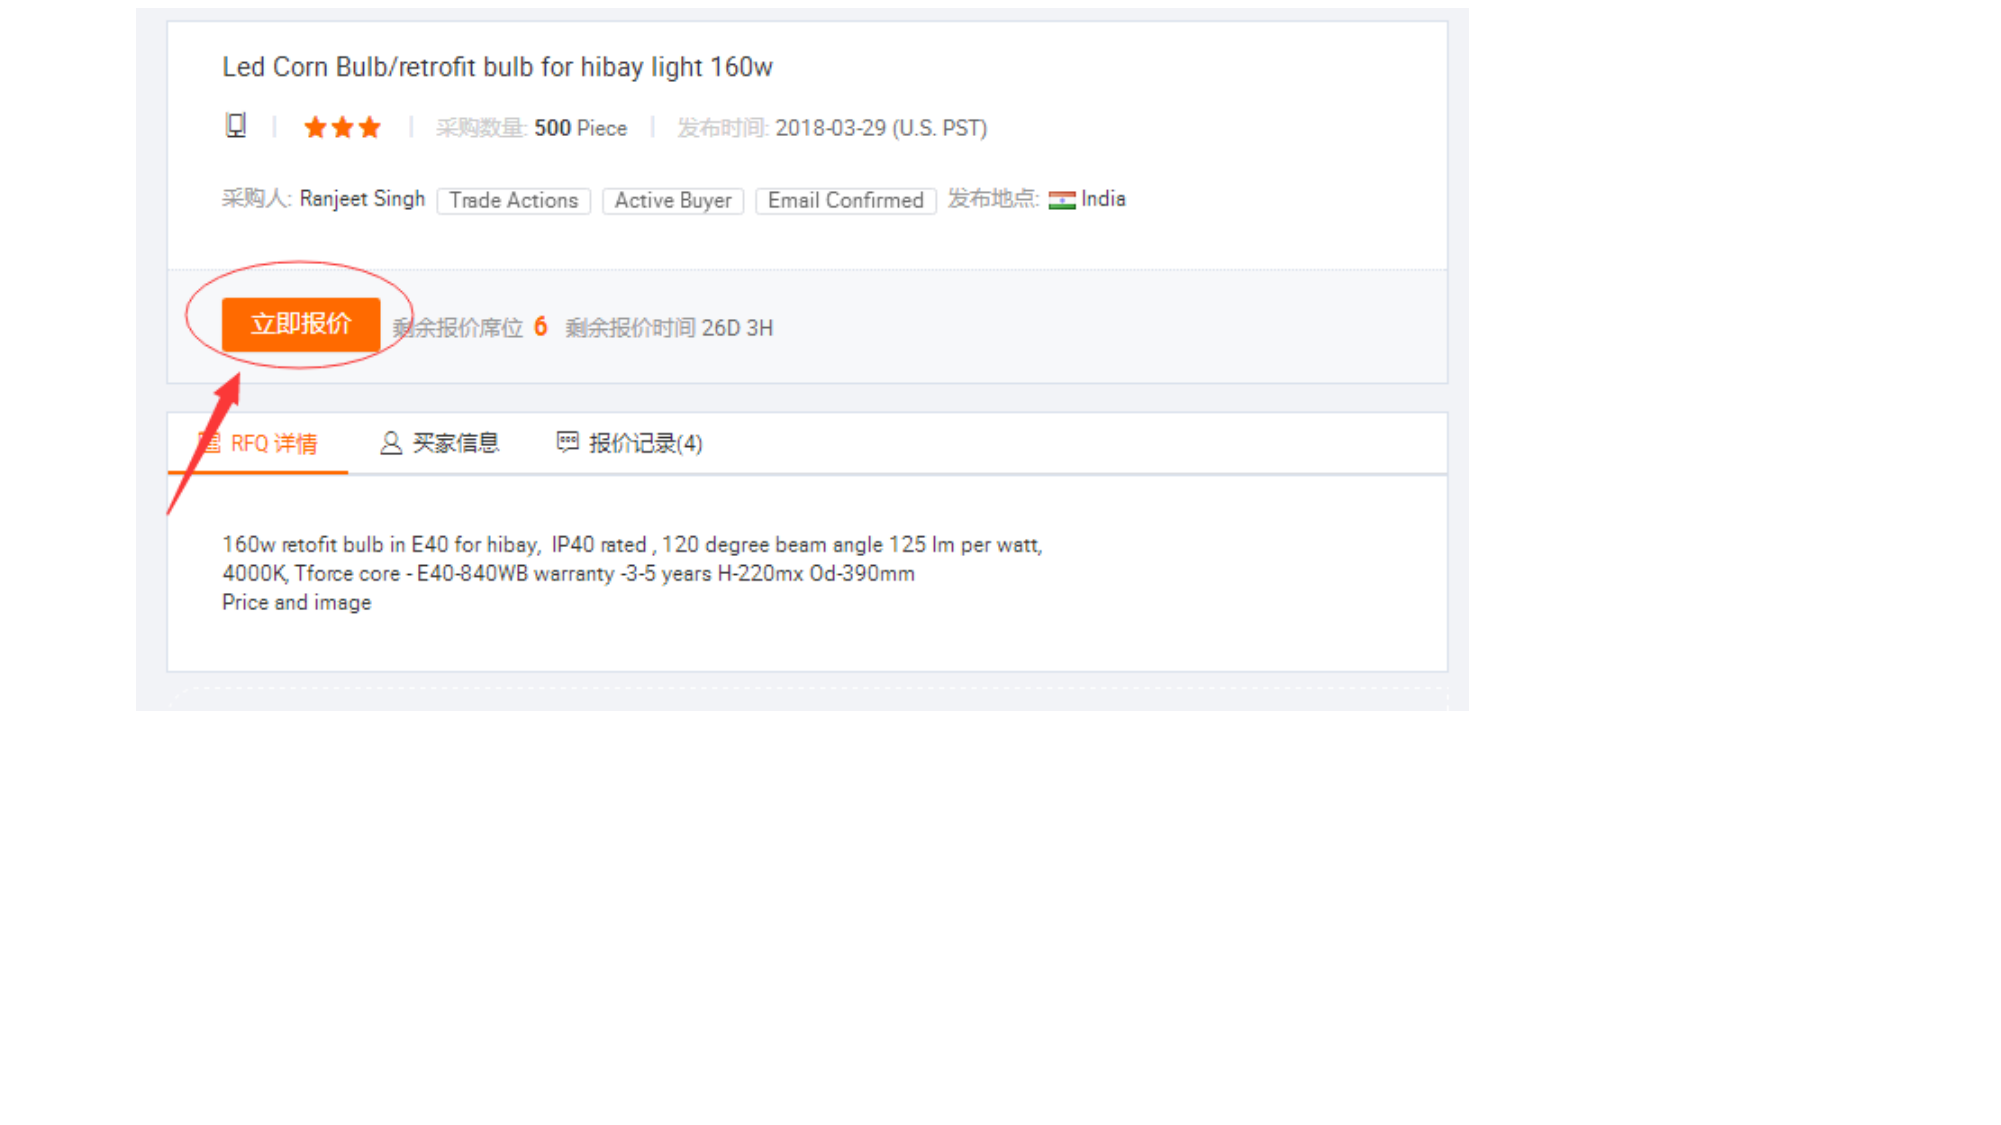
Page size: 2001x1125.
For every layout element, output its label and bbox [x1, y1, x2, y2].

list [136, 8, 1469, 711]
